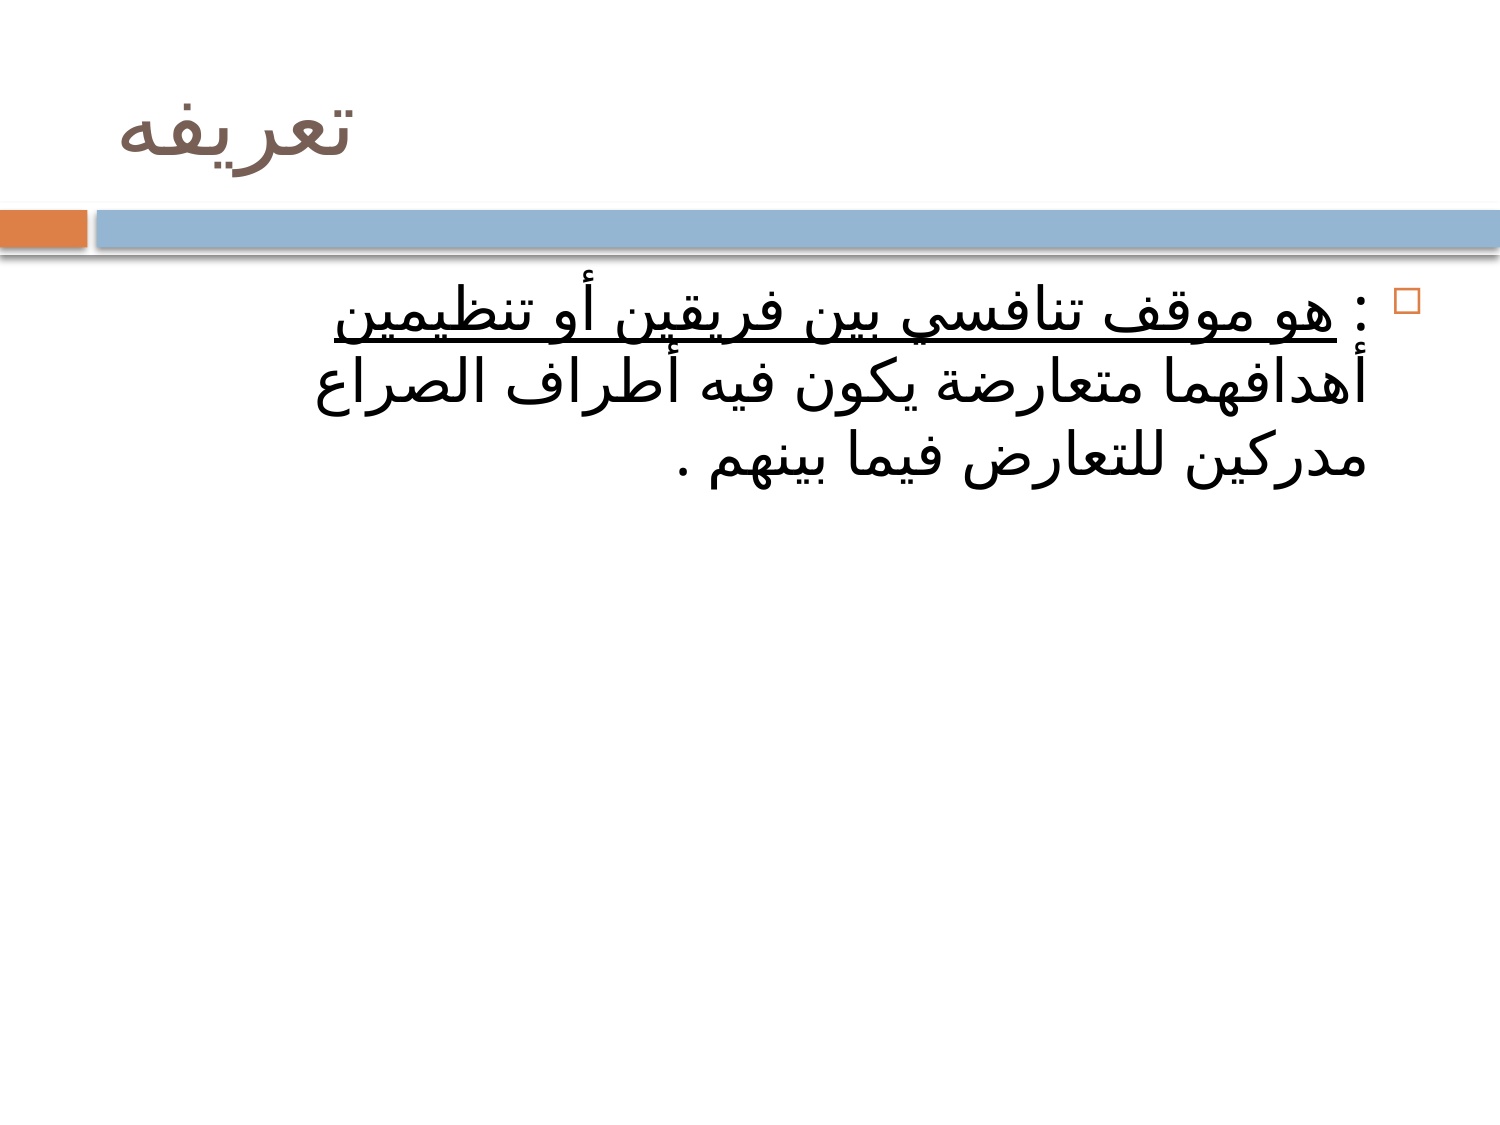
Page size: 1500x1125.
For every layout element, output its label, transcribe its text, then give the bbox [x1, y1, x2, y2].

title تعريفه [100, 37, 1438, 200]
list : هو موقف تنافسي بين فريقين أو تنظيمين أهدافهما متعارضة يكون فيه أطراف الصراع مدركين للتعارض فيما بينهم . [100, 262, 1438, 1000]
